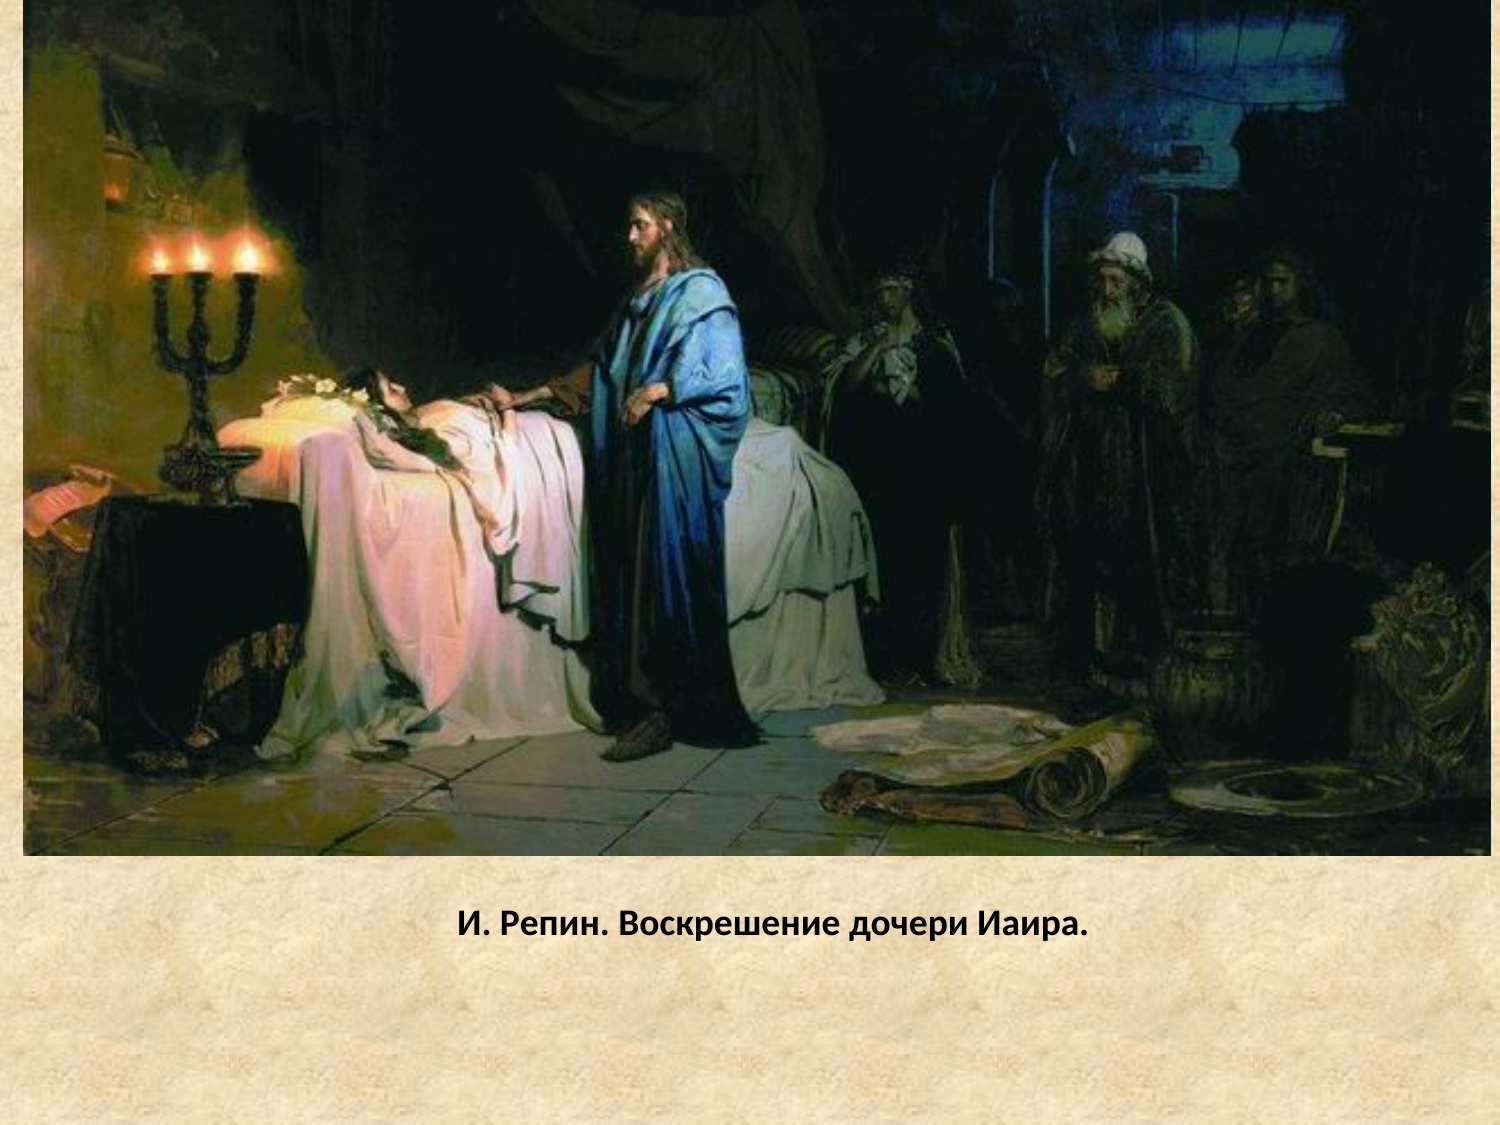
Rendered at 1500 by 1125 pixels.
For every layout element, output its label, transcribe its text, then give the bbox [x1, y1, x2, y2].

text_box И. Репин. Воскрешение дочери Иаира. [304, 890, 1243, 951]
picture [0, 0, 1500, 1125]
